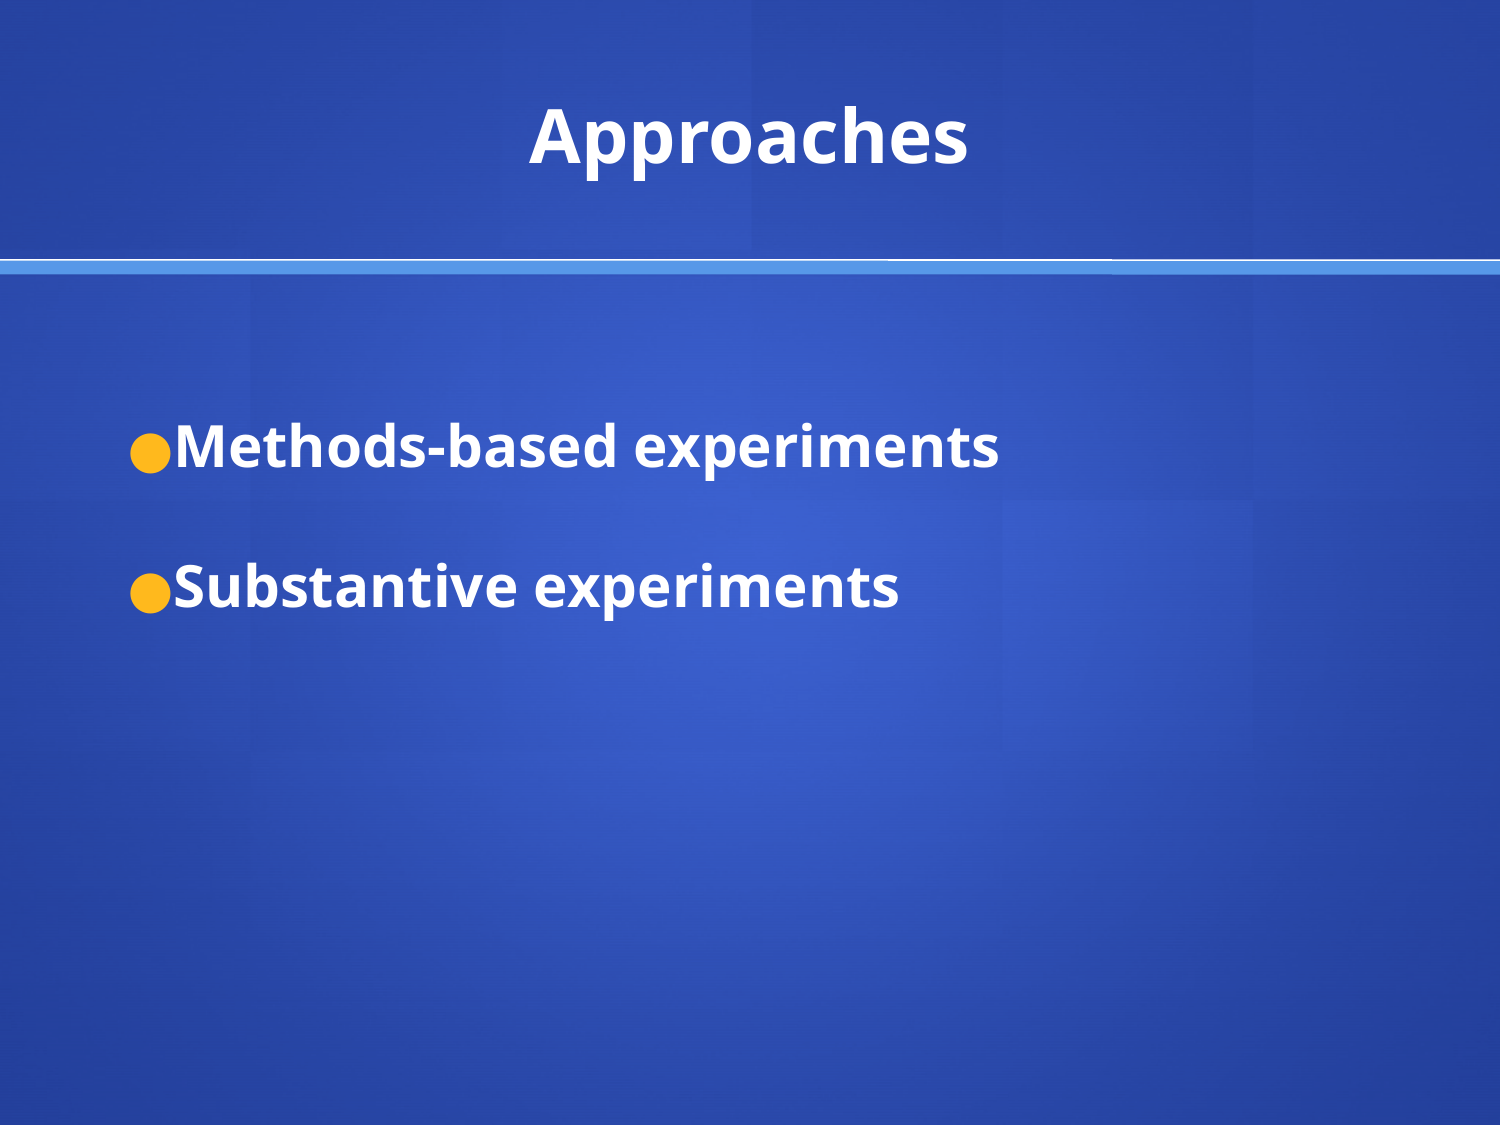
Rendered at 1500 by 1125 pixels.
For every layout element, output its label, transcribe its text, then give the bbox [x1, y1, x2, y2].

picture [0, 275, 1500, 1125]
picture [0, 0, 1500, 259]
list Methods-based experiments Substantive experiments [75, 393, 1425, 882]
title Approaches [75, 63, 1425, 205]
